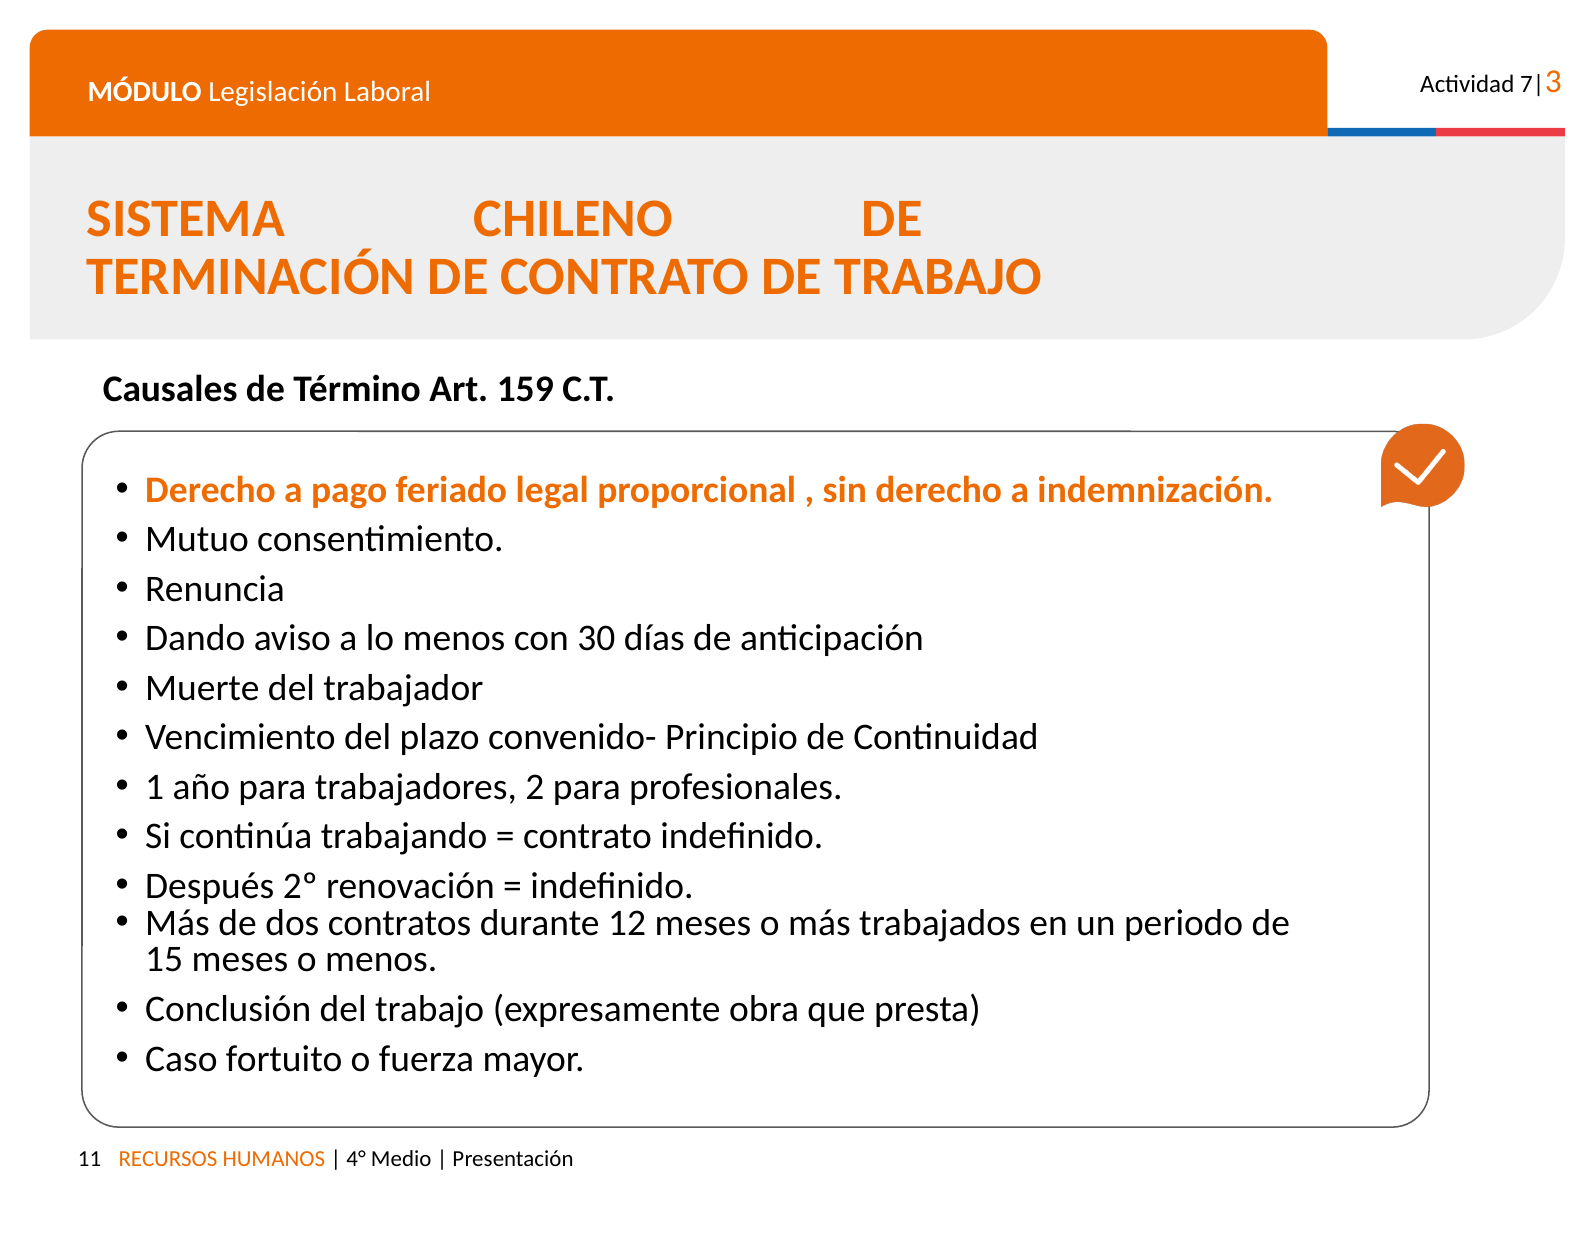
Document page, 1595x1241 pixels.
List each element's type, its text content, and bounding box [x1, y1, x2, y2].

text_box SISTEMA CHILENO DE TERMINACIÓN DE CONTRATO DE TRABAJO [71, 182, 1128, 314]
text_box Derecho a pago feriado legal proporcional , sin derecho a indemnización. Mutuo consentimiento. Renuncia Dando aviso a lo menos con 30 días de anticipación Muerte del trabajador Vencimiento del plazo convenido- Principio de Continuidad 1 año para trabajadores, 2 para profesionales. Si continúa trabajando = contrato indefinido. Después 2º renovación = indefinido. Más de dos contratos durante 12 meses o más trabajados en un periodo de 15 meses o menos. Conclusión del trabajo (expresamente obra que presta) Caso fortuito o fuerza mayor. [99, 451, 1453, 1175]
text_box [81, 431, 1371, 1122]
text_box Causales de Término Art. 159 C.T. [88, 356, 1157, 417]
picture [1376, 422, 1466, 507]
